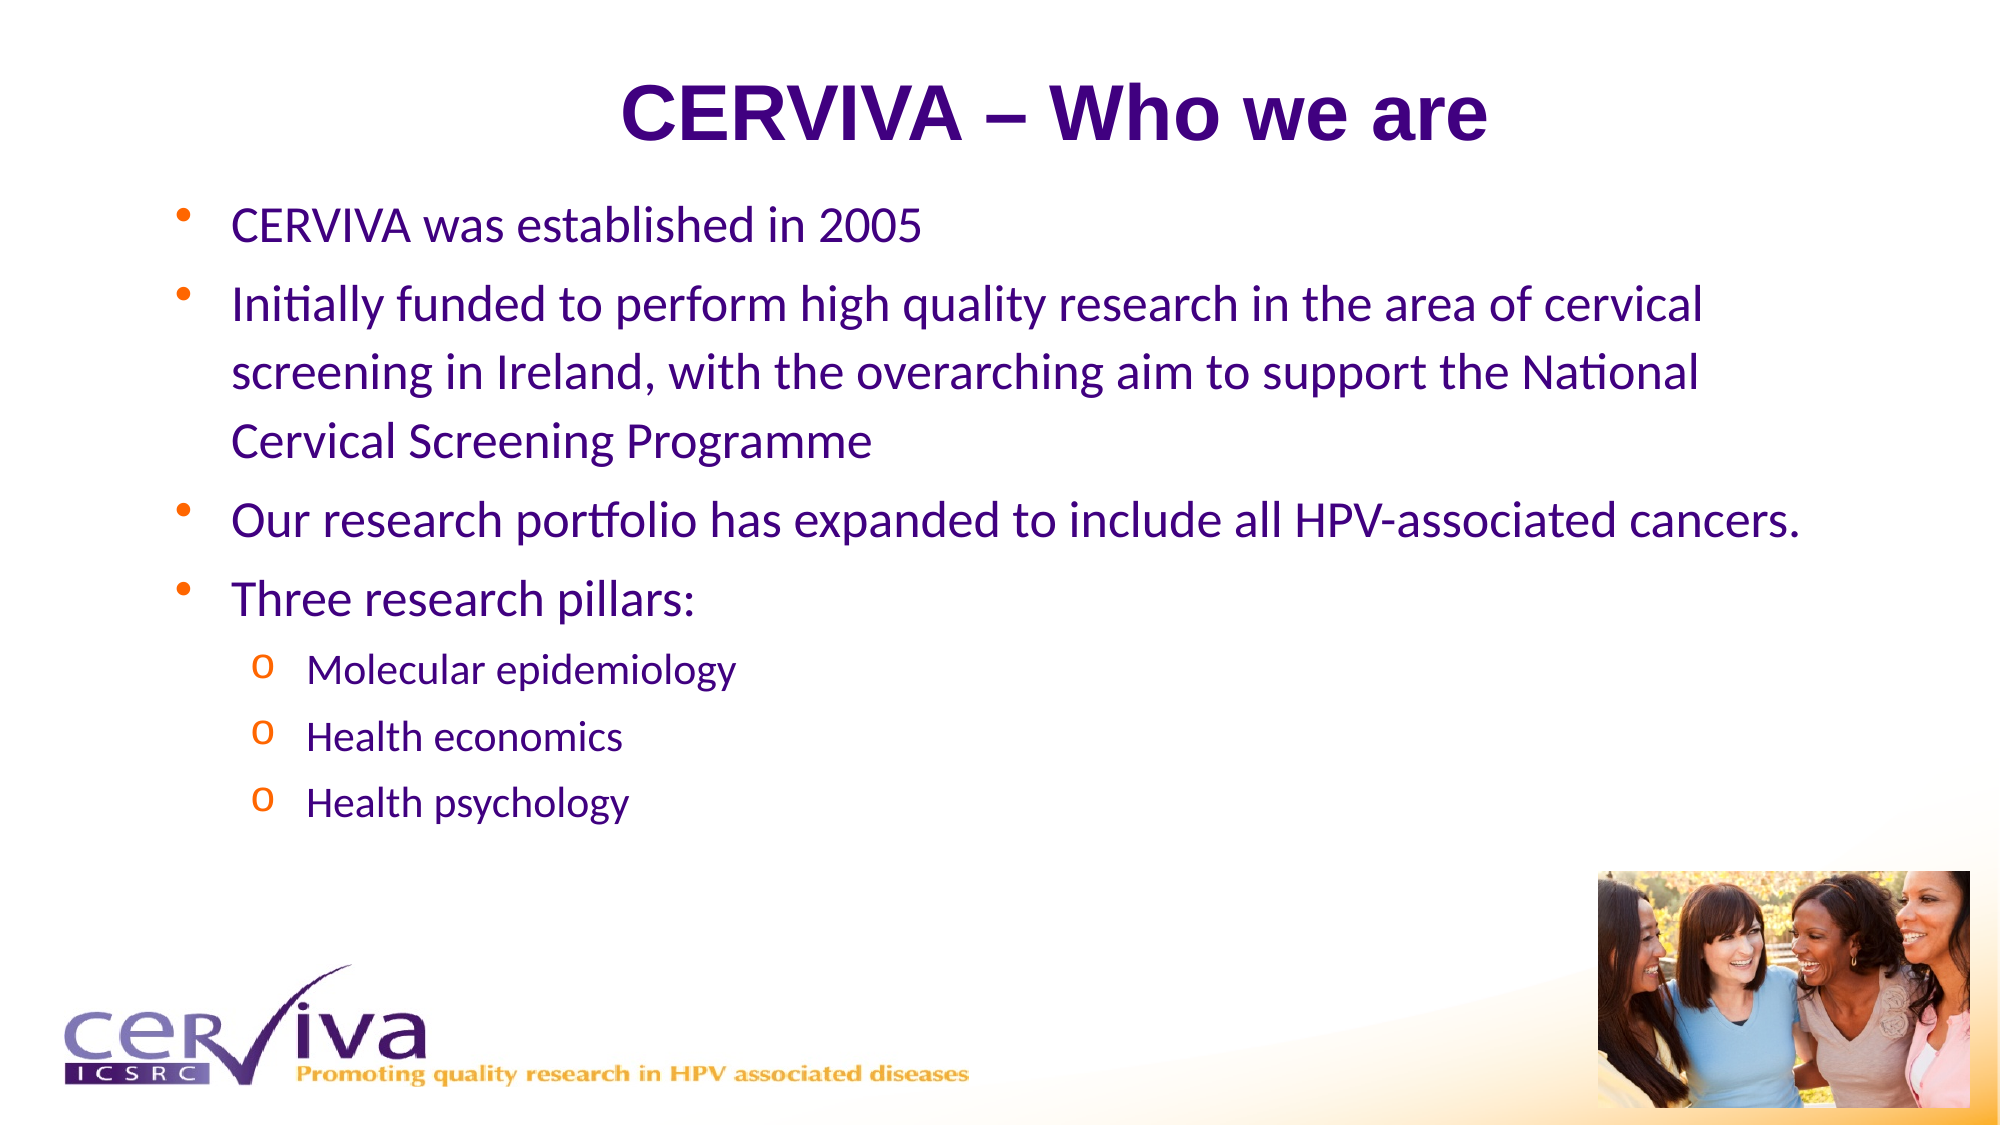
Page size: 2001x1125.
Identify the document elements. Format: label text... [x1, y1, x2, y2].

list CERVIVA was established in 2005 Initially funded to perform high quality research in the area of cervical screening in Ireland, with the overarching aim to support the National Cervical Screening Programme Our research portfolio has expanded to include all HPV-associated cancers. Three research pillars: Molecular epidemiology Health economics Health psychology [159, 176, 1846, 956]
title CERVIVA – Who we are [360, 64, 1750, 282]
picture [64, 604, 2000, 1125]
